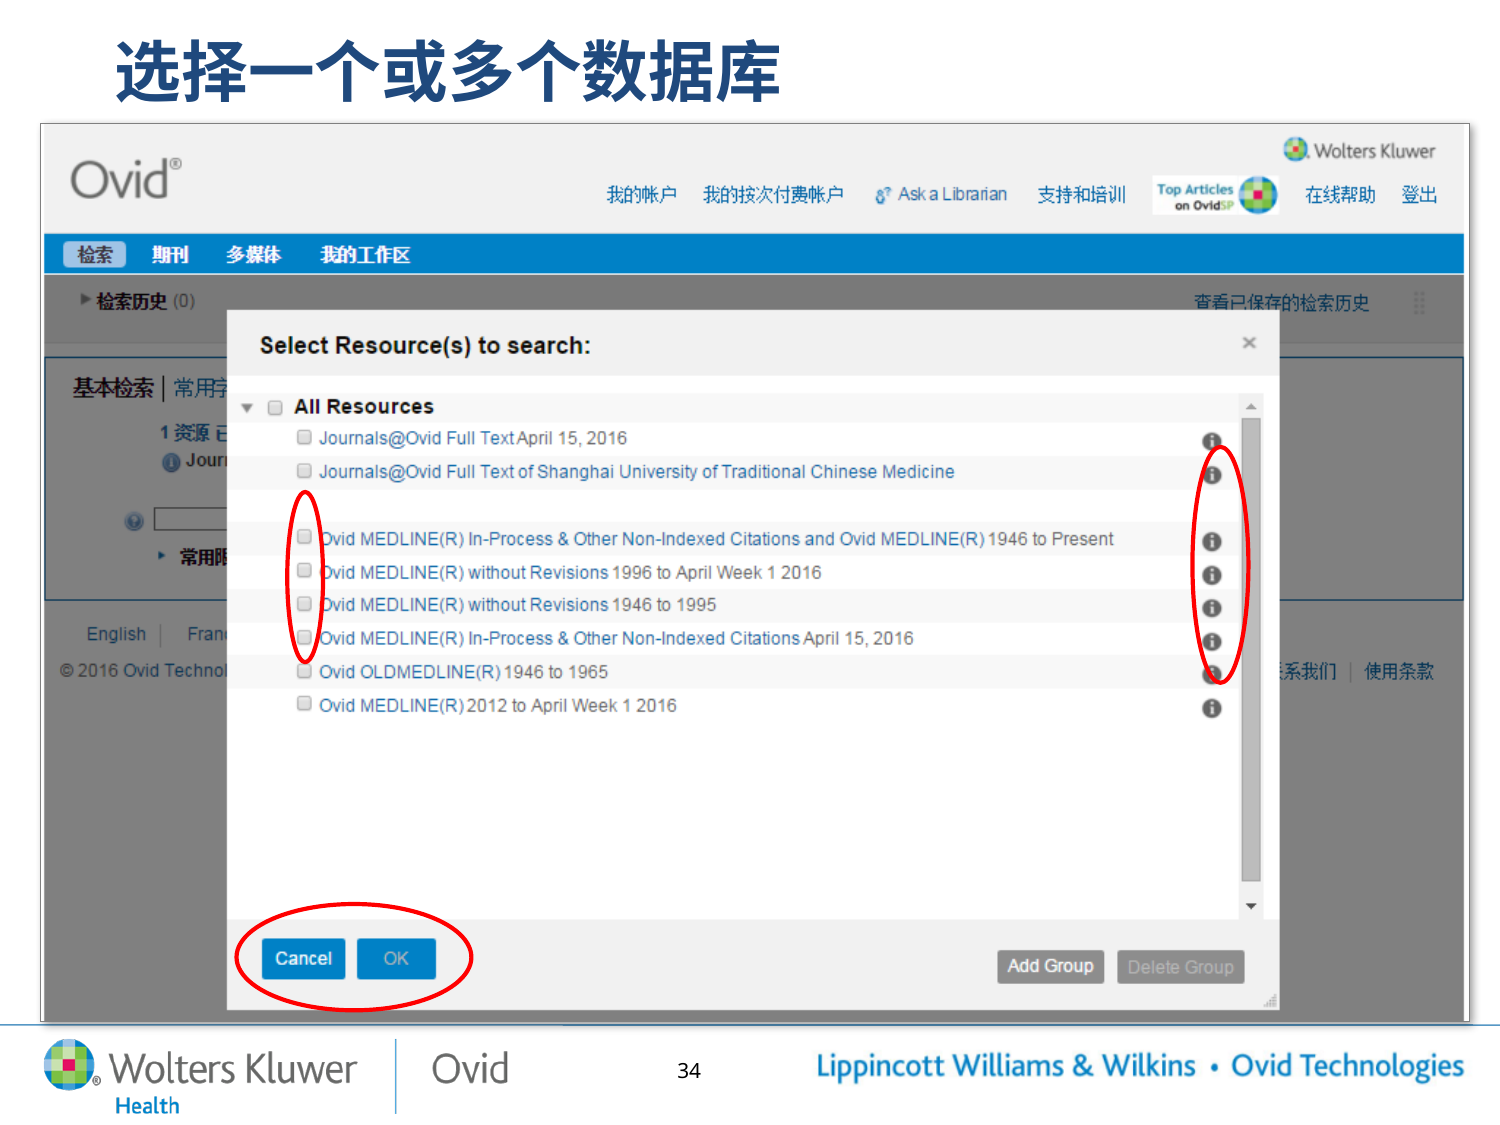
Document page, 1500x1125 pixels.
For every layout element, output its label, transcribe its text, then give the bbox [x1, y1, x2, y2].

picture [804, 1049, 1500, 1092]
picture [38, 1037, 513, 1114]
list 选择一个或多个数据库 [84, 21, 1411, 106]
picture [39, 122, 1470, 1023]
